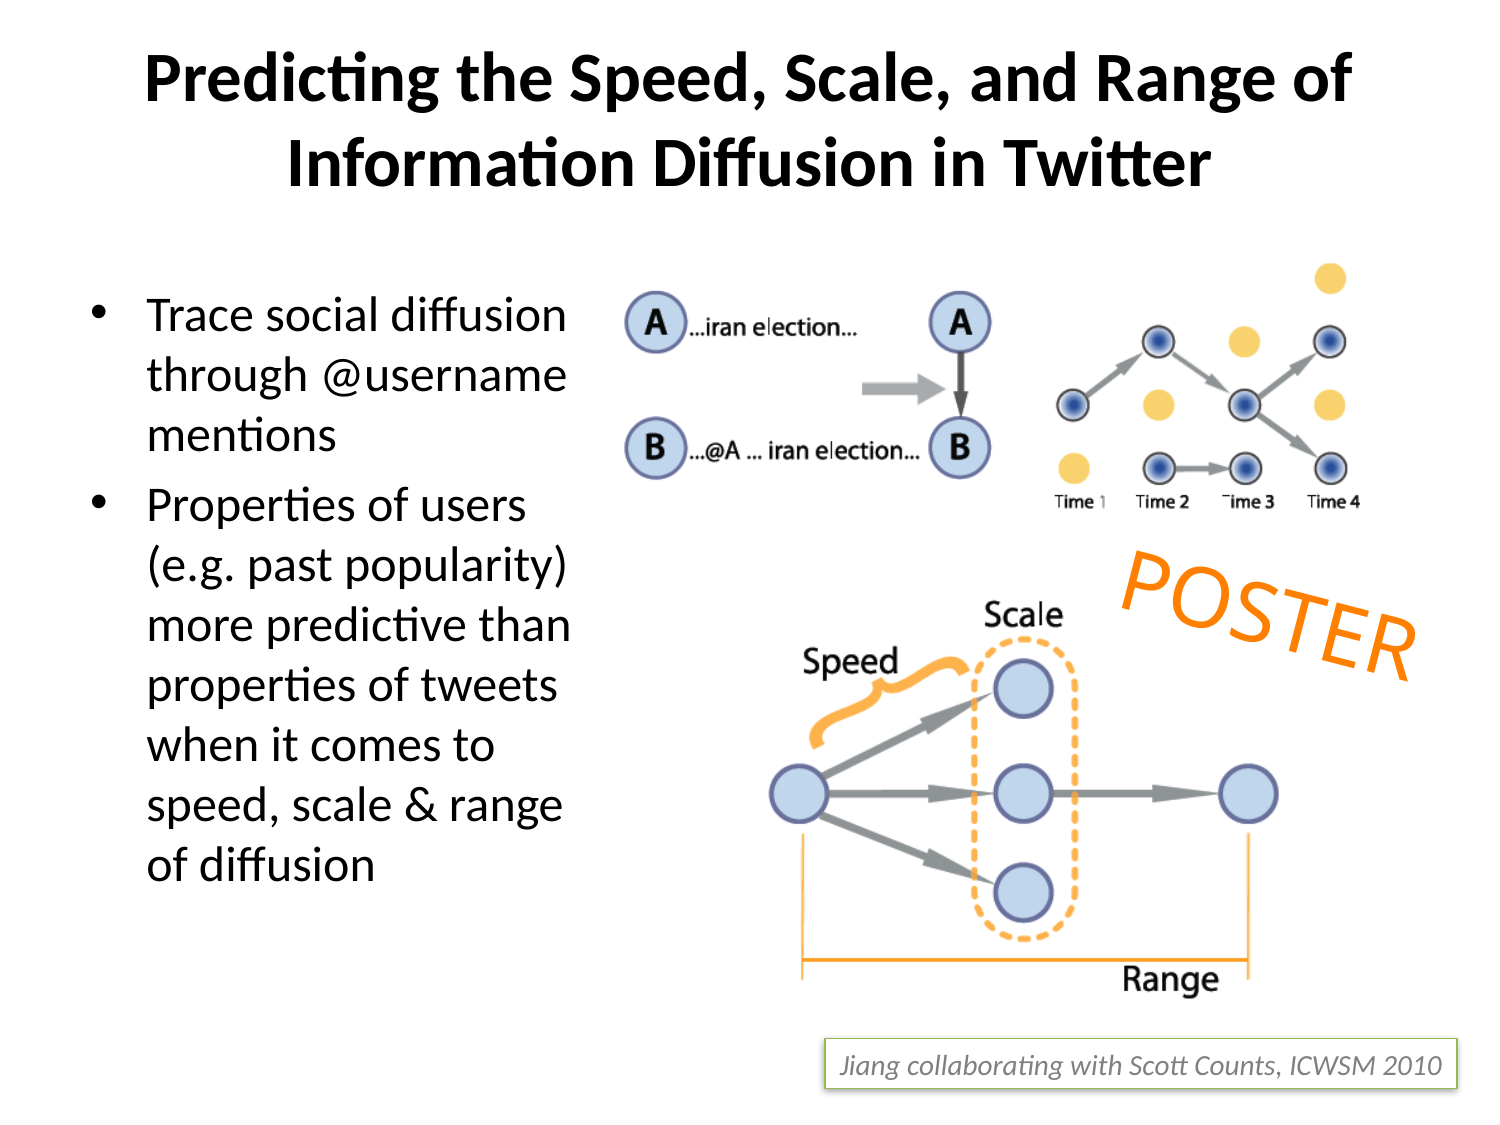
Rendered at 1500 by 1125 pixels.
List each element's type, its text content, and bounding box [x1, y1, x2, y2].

title Predicting the Speed, Scale, and Range of Information Diffusion in Twitter [75, 21, 1425, 210]
list Trace social diffusion through @username mentions Properties of users (e.g. past popularity) more predictive than properties of tweets when it comes to speed, scale & range of diffusion [75, 274, 608, 1043]
picture [736, 570, 1294, 1006]
picture [606, 236, 1375, 517]
text_box POSTER [1106, 524, 1496, 725]
text_box Jiang collaborating with Scott Counts, ICWSM 2010 [824, 1038, 1458, 1089]
